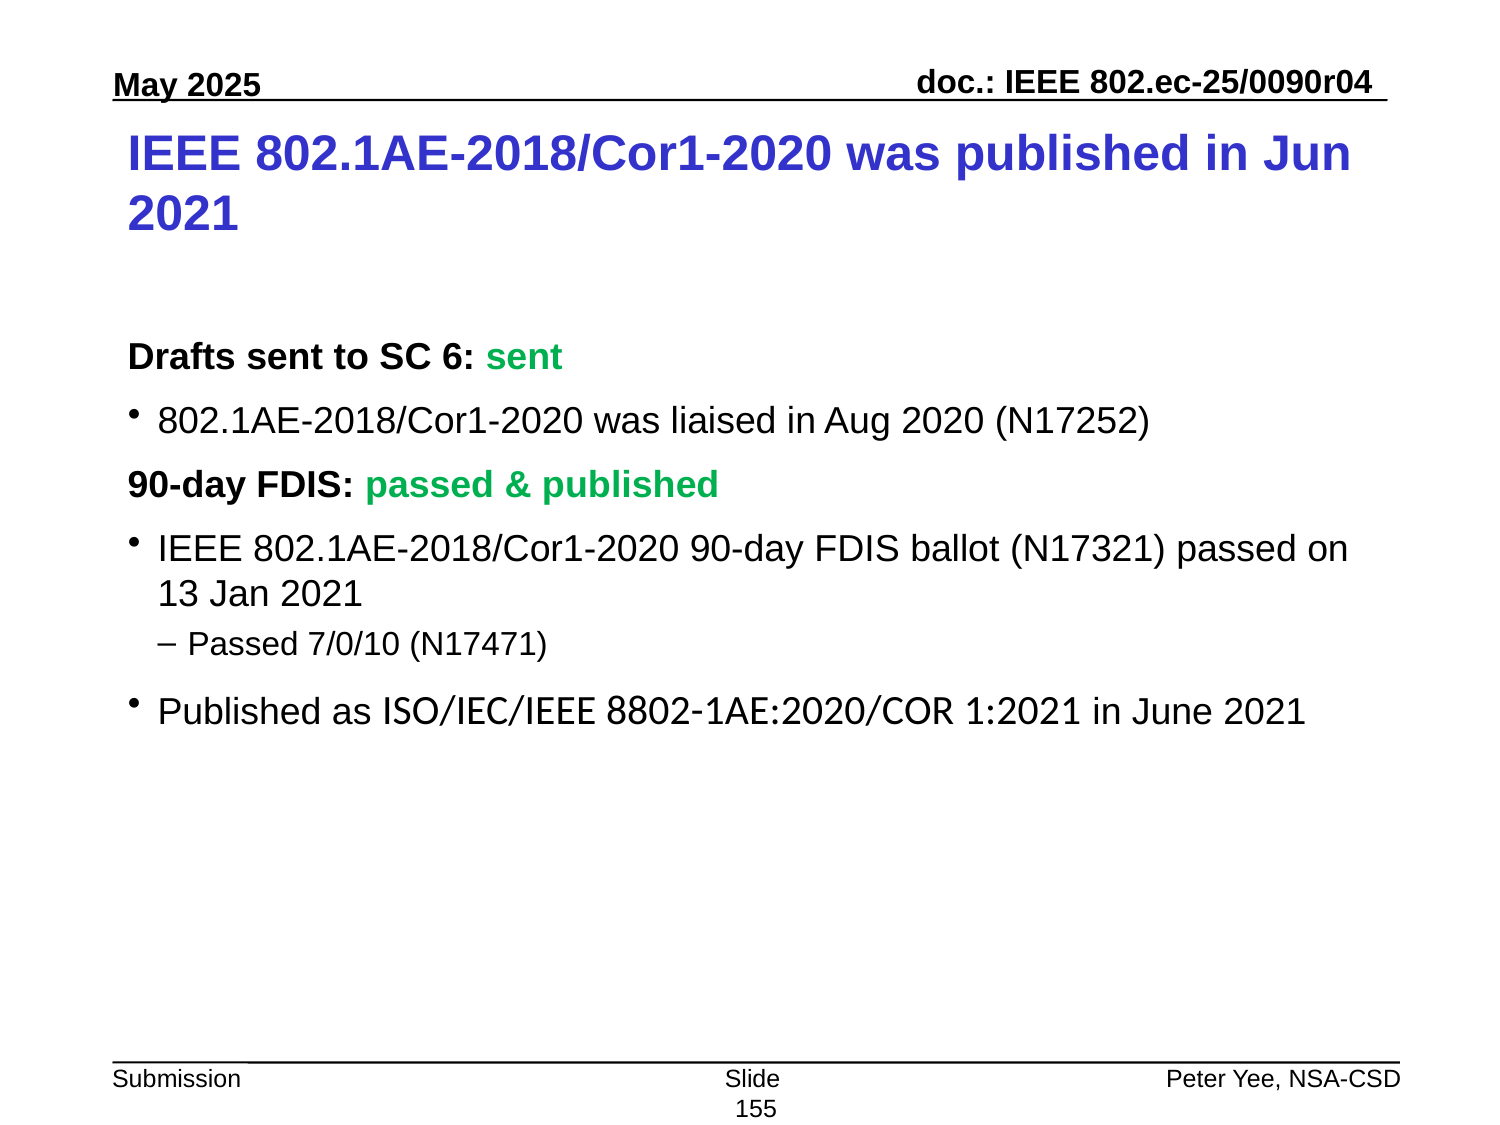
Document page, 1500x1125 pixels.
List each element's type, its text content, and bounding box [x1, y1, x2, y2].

footer Peter Yee, NSA-CSD [1164, 1061, 1402, 1093]
slide_number Slide 155 [709, 1061, 803, 1093]
list Drafts sent to SC 6: sent 802.1AE-2018/Cor1-2020 was liaised in Aug 2020 (N17252) 90-day FDIS: passed & published IEEE 802.1AE-2018/Cor1-2020 90-day FDIS ballot (N17321) passed on 13 Jan 2021 Passed 7/0/10 (N17471) Published as ISO/IEC/IEEE 8802-1AE:2020/COR 1:2021 in June 2021 [112, 324, 1388, 1000]
title IEEE 802.1AE-2018/Cor1-2020 was published in Jun 2021 [112, 112, 1388, 288]
